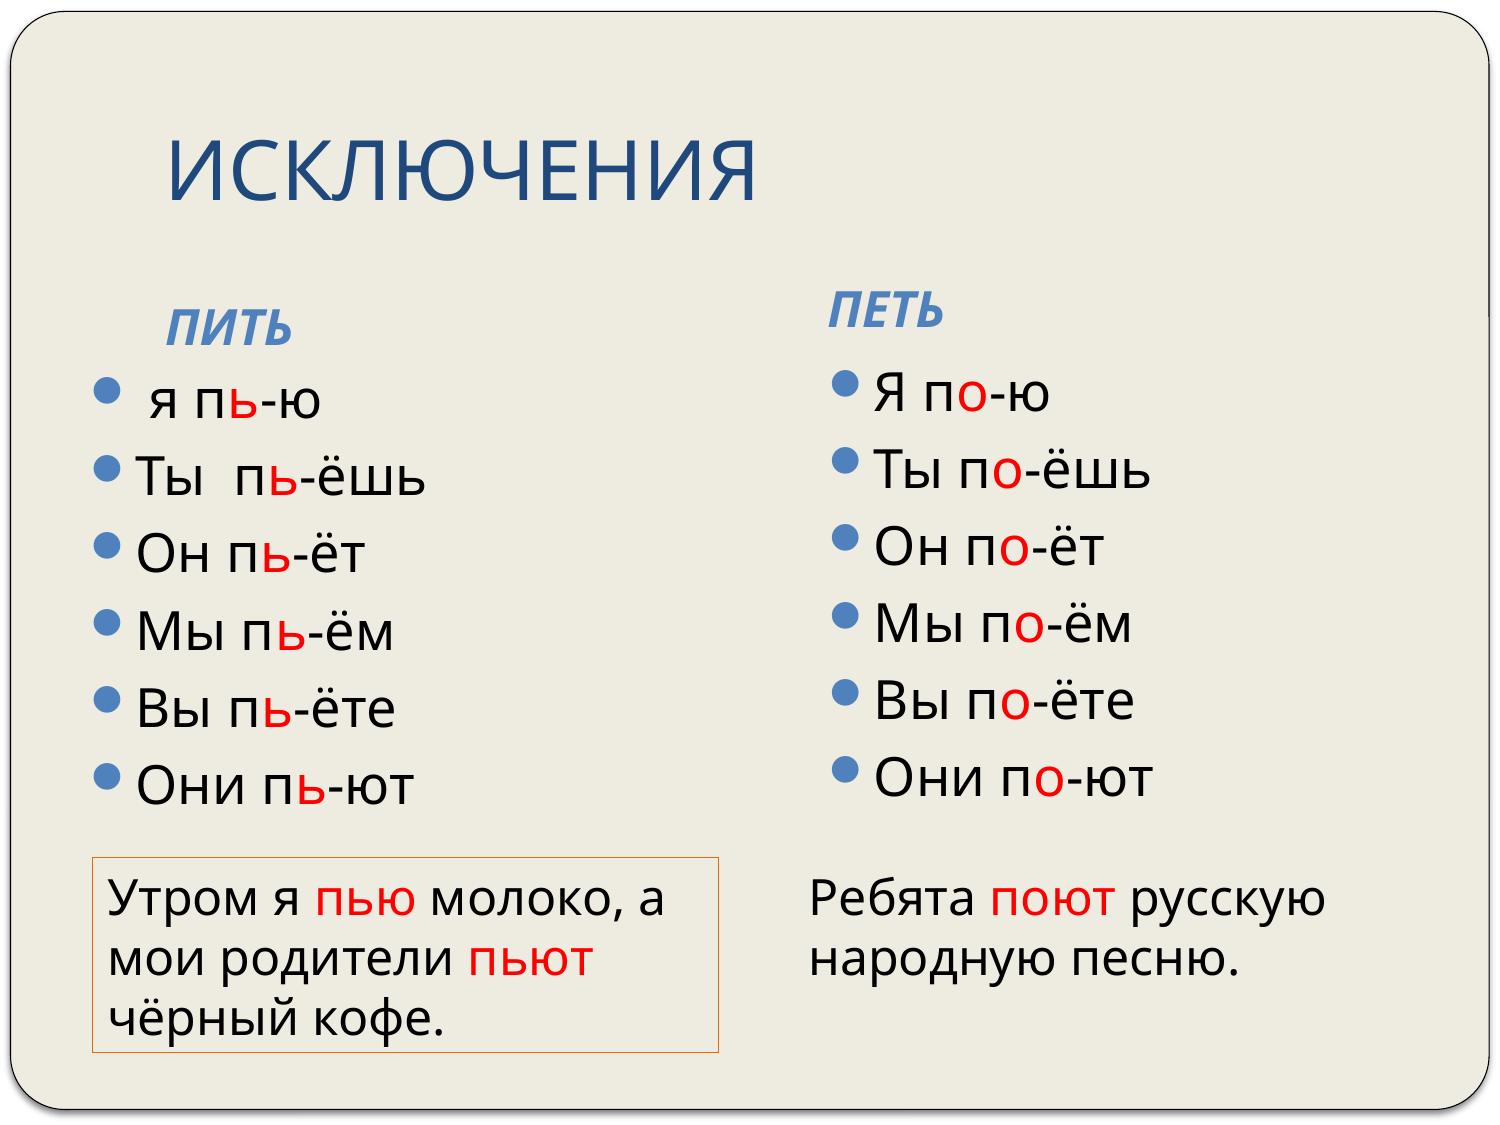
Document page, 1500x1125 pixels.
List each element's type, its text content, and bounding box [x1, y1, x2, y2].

list Я по-ю Ты по-ёшь Он по-ёт Мы по-ём Вы по-ёте Они по-ют [813, 349, 1425, 828]
list ПЕТЬ [811, 219, 1426, 346]
text_box Утром я пью молоко, а мои родители пьют чёрный кофе. [92, 857, 719, 1053]
text_box Ребята поют русскую народную песню. [793, 857, 1444, 993]
list я пь-ю Ты пь-ёшь Он пь-ёт Мы пь-ём Вы пь-ёте Они пь-ют [75, 356, 691, 846]
title ИСКЛЮЧЕНИЯ [150, 44, 1425, 233]
list ПИТЬ [149, 236, 763, 364]
